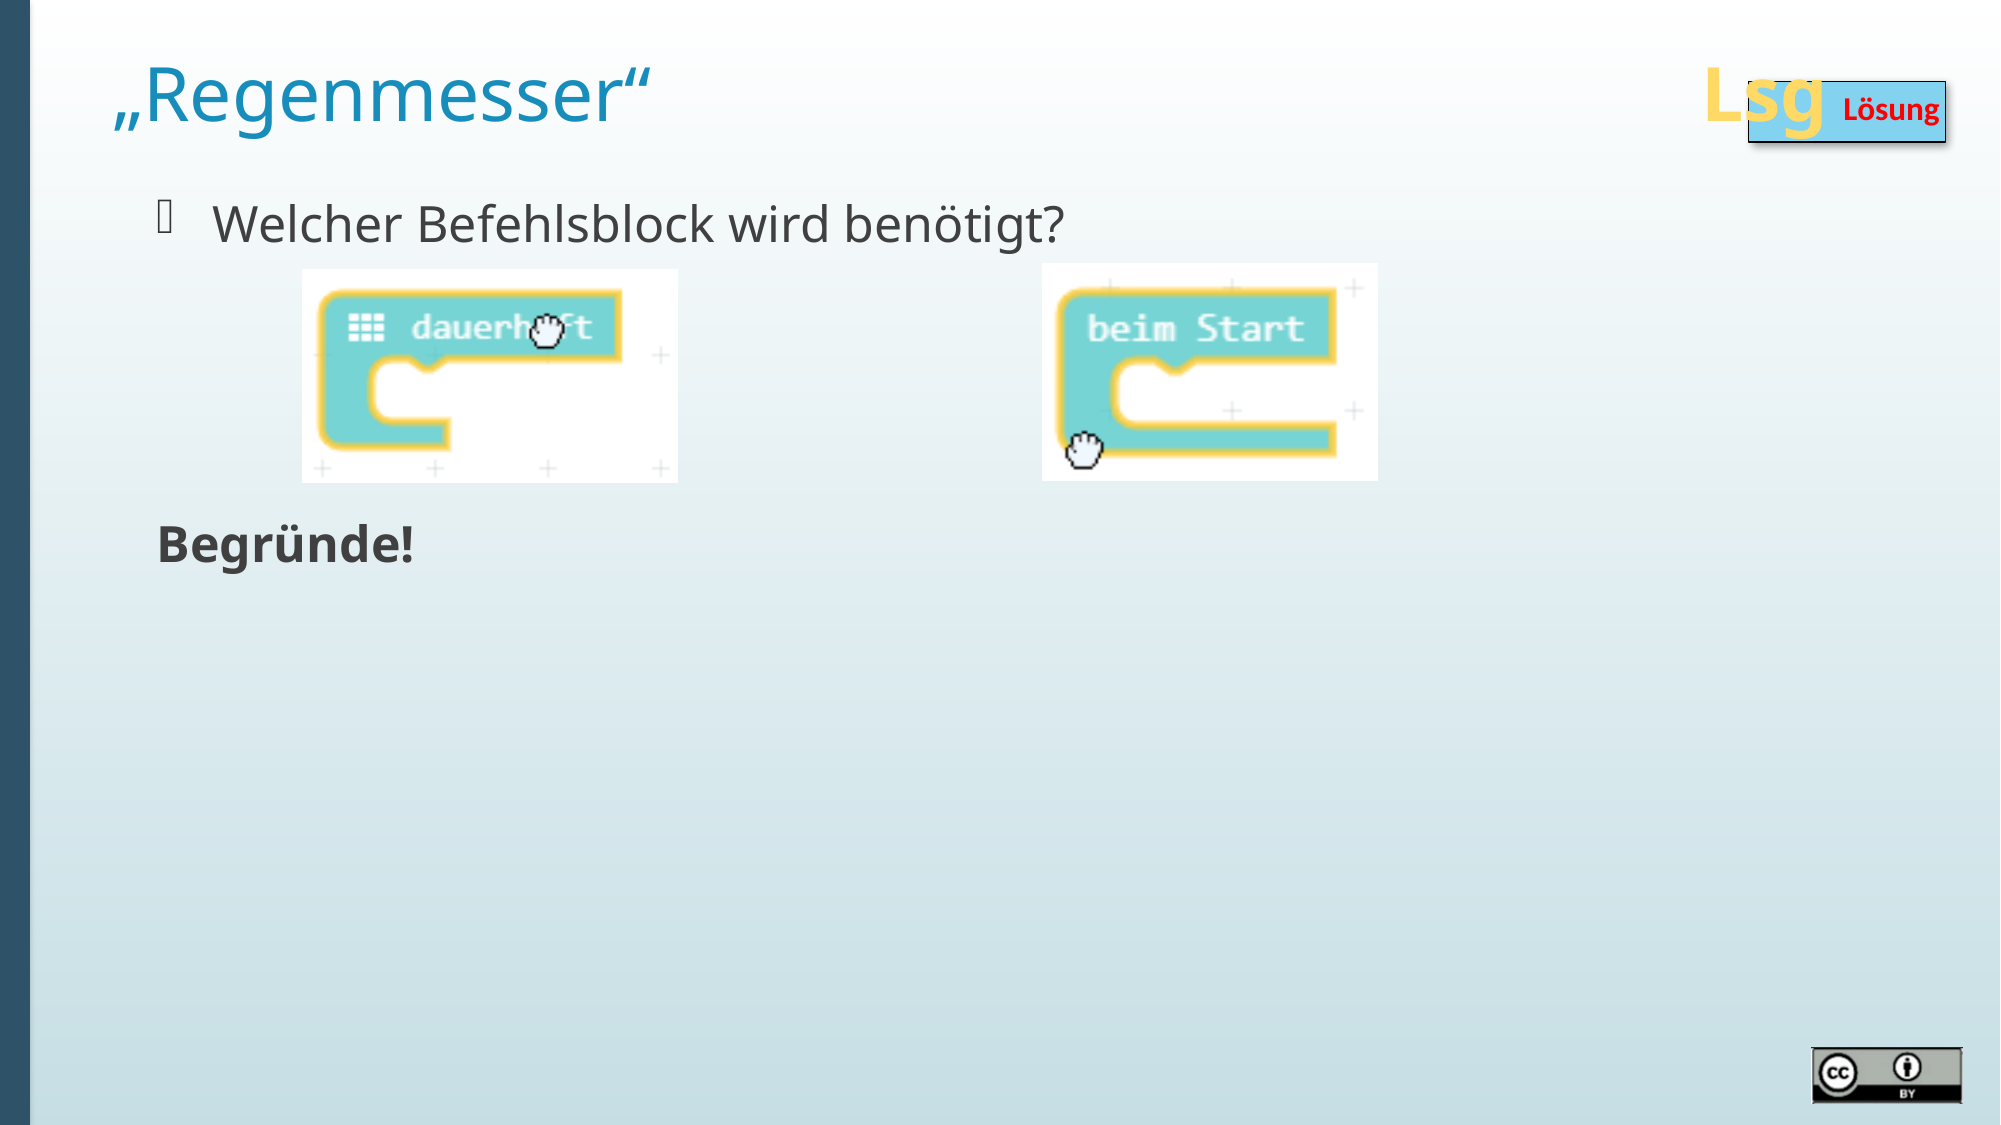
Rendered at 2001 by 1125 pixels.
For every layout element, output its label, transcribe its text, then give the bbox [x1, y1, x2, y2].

picture [301, 269, 678, 483]
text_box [1687, 38, 1946, 145]
title „Regenmesser“ [97, 38, 1559, 249]
picture [1811, 1047, 1963, 1104]
list Welcher Befehlsblock wird benötigt? Begründe! [141, 184, 1842, 929]
picture [1042, 263, 1379, 481]
